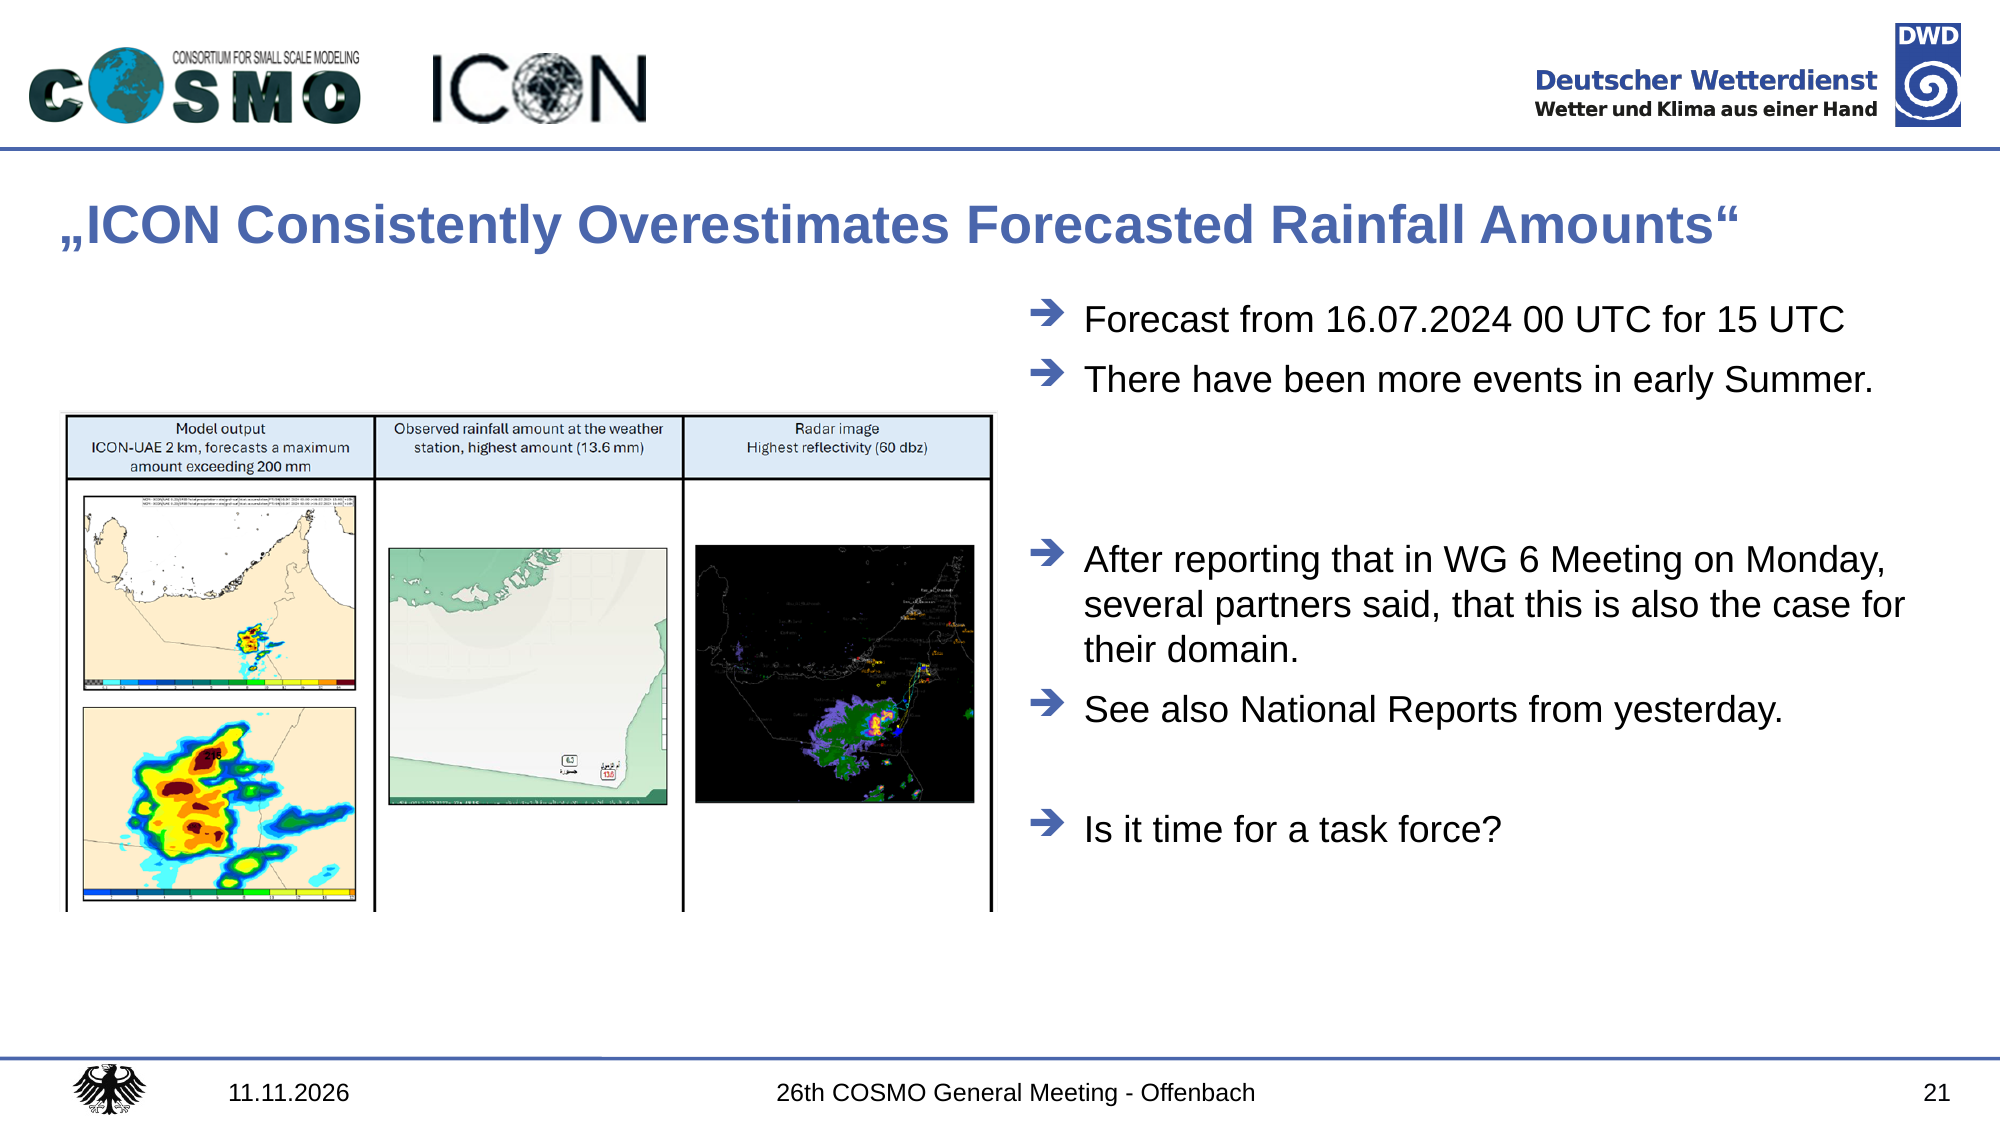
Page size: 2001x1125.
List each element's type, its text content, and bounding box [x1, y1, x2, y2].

list Forecast from 16.07.2024 00 UTC for 15 UTC There have been more events in early Summer. After reporting that in WG 6 Meeting on Monday, several partners said, that this is also the case for their domain. See also National Reports from yesterday. Is it time for a task force? [1027, 295, 1967, 1028]
footer 26th COSMO General Meeting - Offenbach [716, 1068, 1317, 1109]
slide_number 21 [1866, 1068, 1967, 1109]
picture [1535, 23, 1961, 127]
picture [108, 47, 361, 124]
title „ICON Consistently Overestimates Forecasted Rainfall Amounts“ [59, 177, 1967, 266]
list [58, 410, 999, 913]
picture [112, 58, 122, 67]
picture [29, 47, 120, 124]
picture [433, 53, 646, 124]
picture [70, 1062, 148, 1116]
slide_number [228, 1068, 559, 1103]
